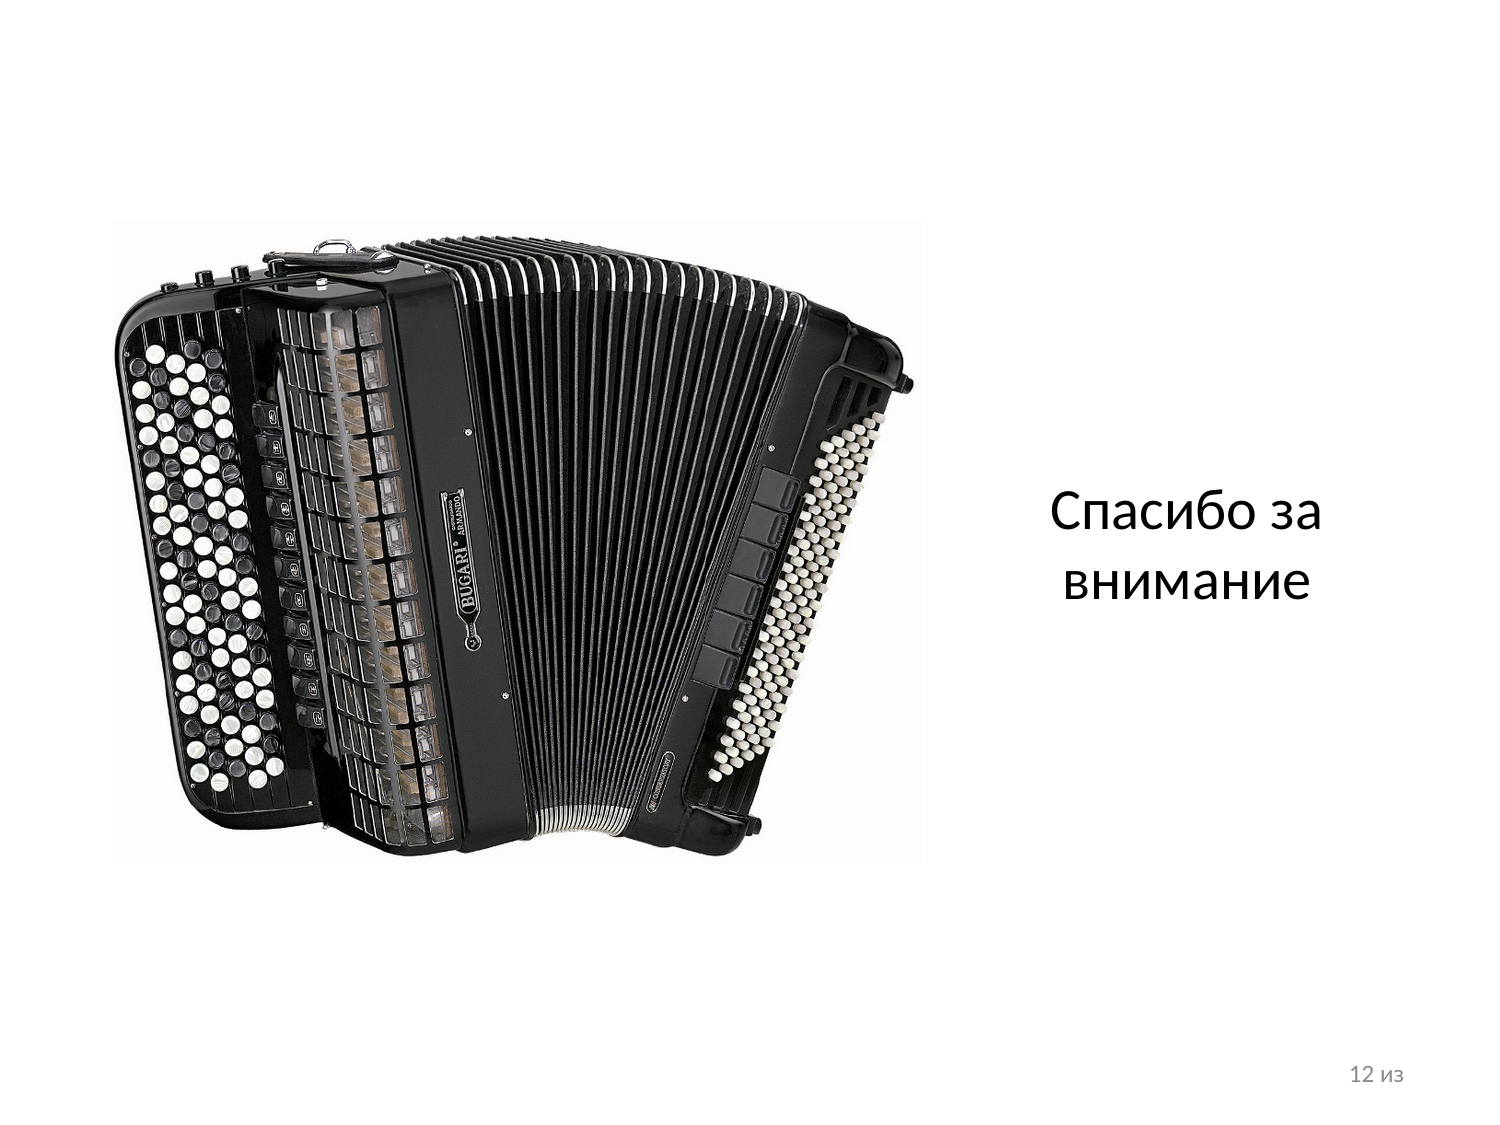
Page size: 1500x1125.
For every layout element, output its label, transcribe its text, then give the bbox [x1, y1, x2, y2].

text_box Спасибо за внимание [938, 463, 1436, 619]
slide_number 12 из [1074, 1042, 1425, 1103]
picture [111, 219, 922, 864]
